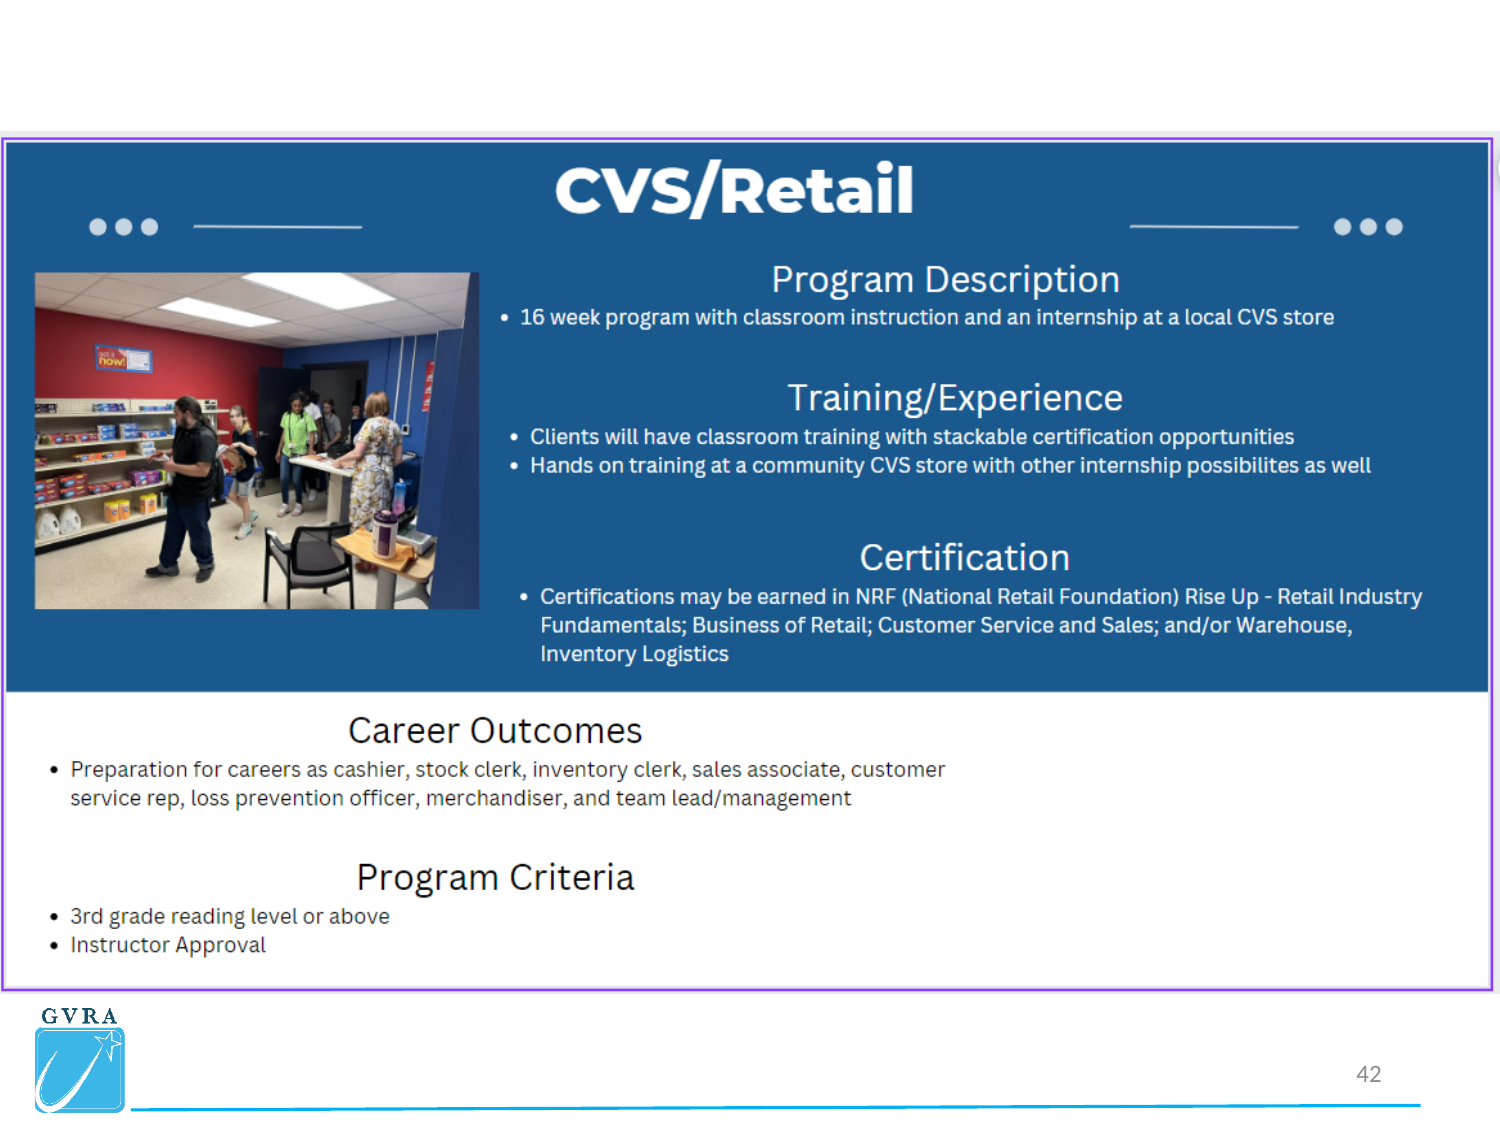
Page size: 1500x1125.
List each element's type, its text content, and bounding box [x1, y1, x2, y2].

picture [0, 131, 1500, 994]
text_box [130, 1105, 1421, 1110]
slide_number 42 [1059, 1042, 1397, 1103]
picture [29, 1008, 131, 1117]
